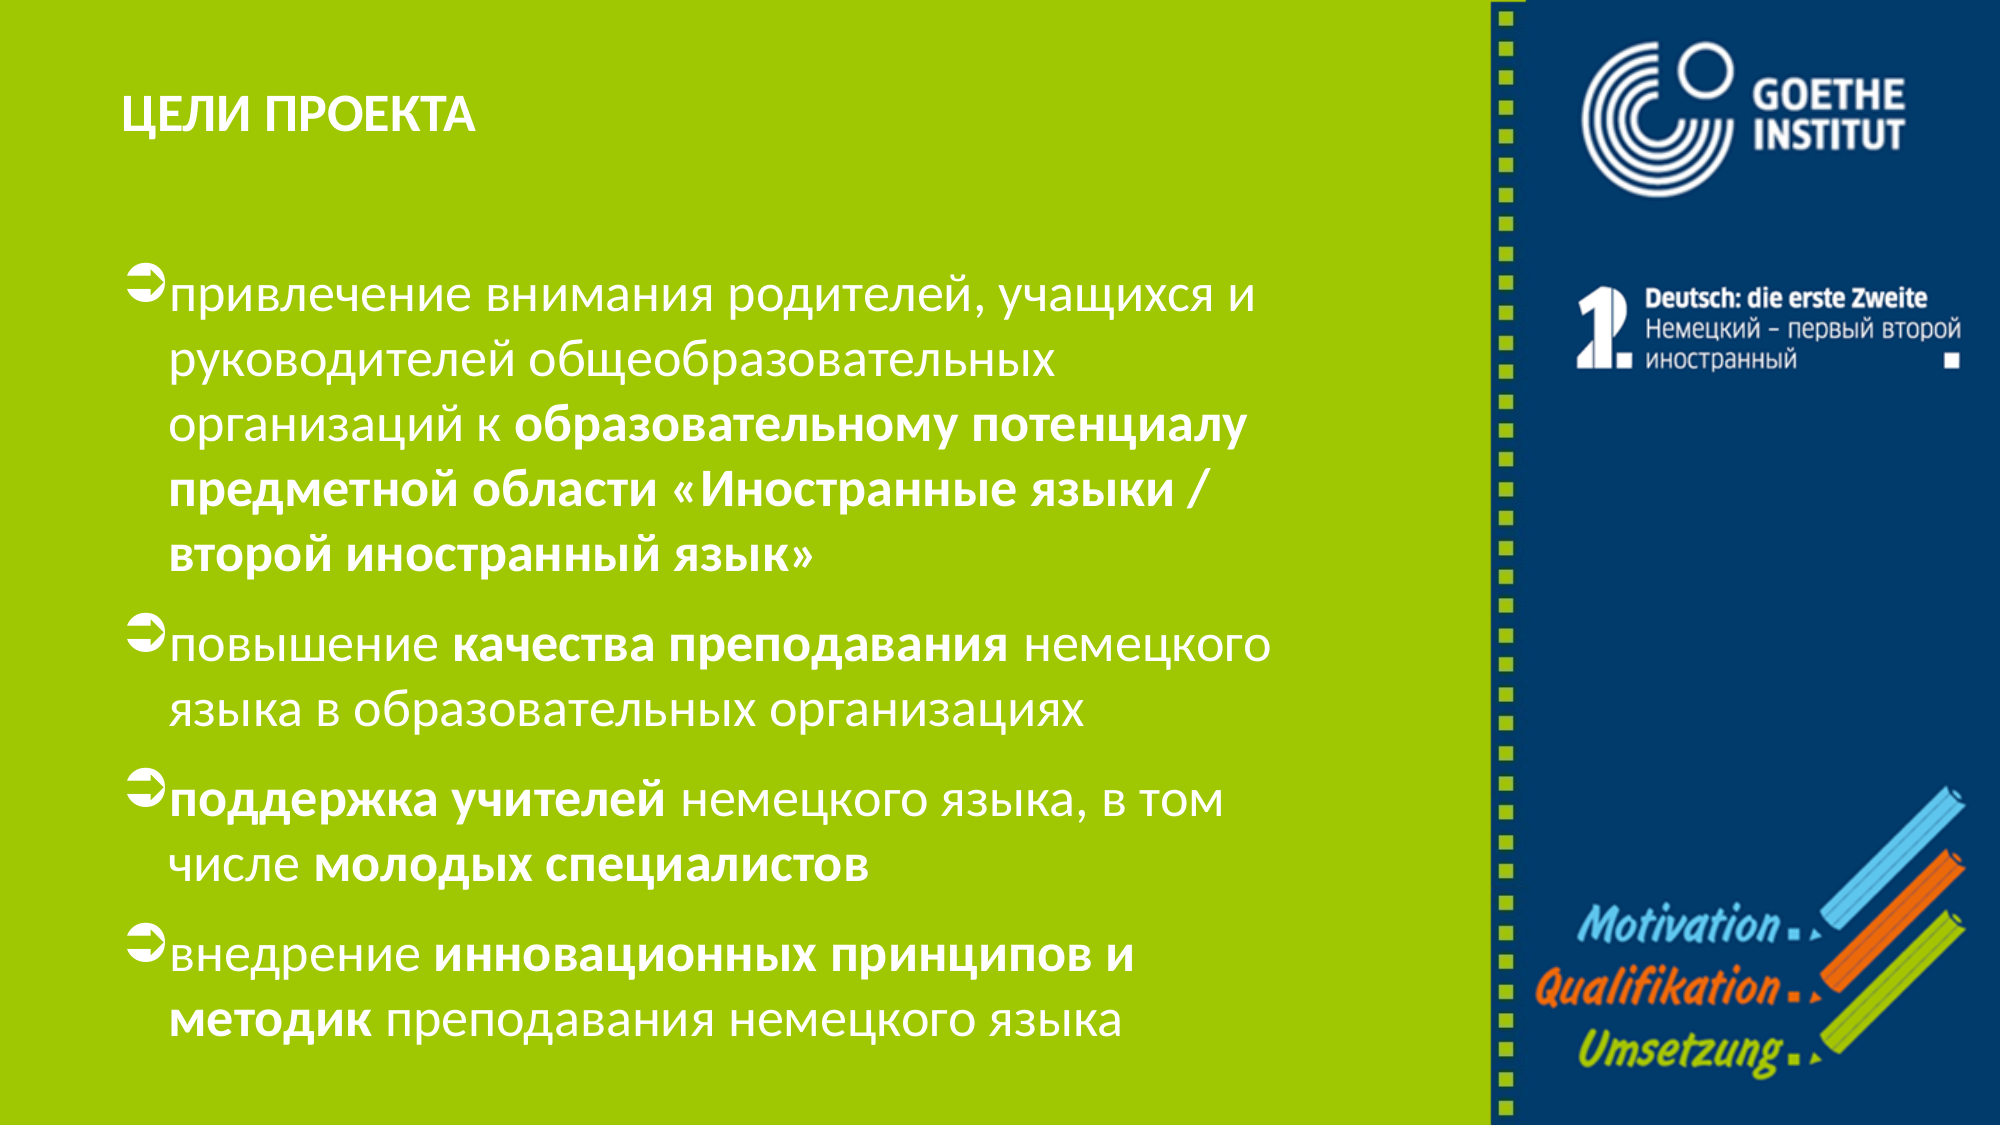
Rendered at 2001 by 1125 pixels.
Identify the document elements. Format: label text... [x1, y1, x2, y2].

text_box ЦЕЛИ ПРОЕКТА привлечение внимания родителей, учащихся и руководителей общеобразовательных организаций к образовательному потенциалу предметной области «Иностранные языки / второй иностранный язык» повышение качества преподавания немецкого языка в образовательных организациях поддержка учителей немецкого языка, в том числе молодых специалистов внедрение инновационных принципов и методик преподавания немецкого языка [106, 69, 1343, 1055]
picture [1488, 0, 2000, 1125]
